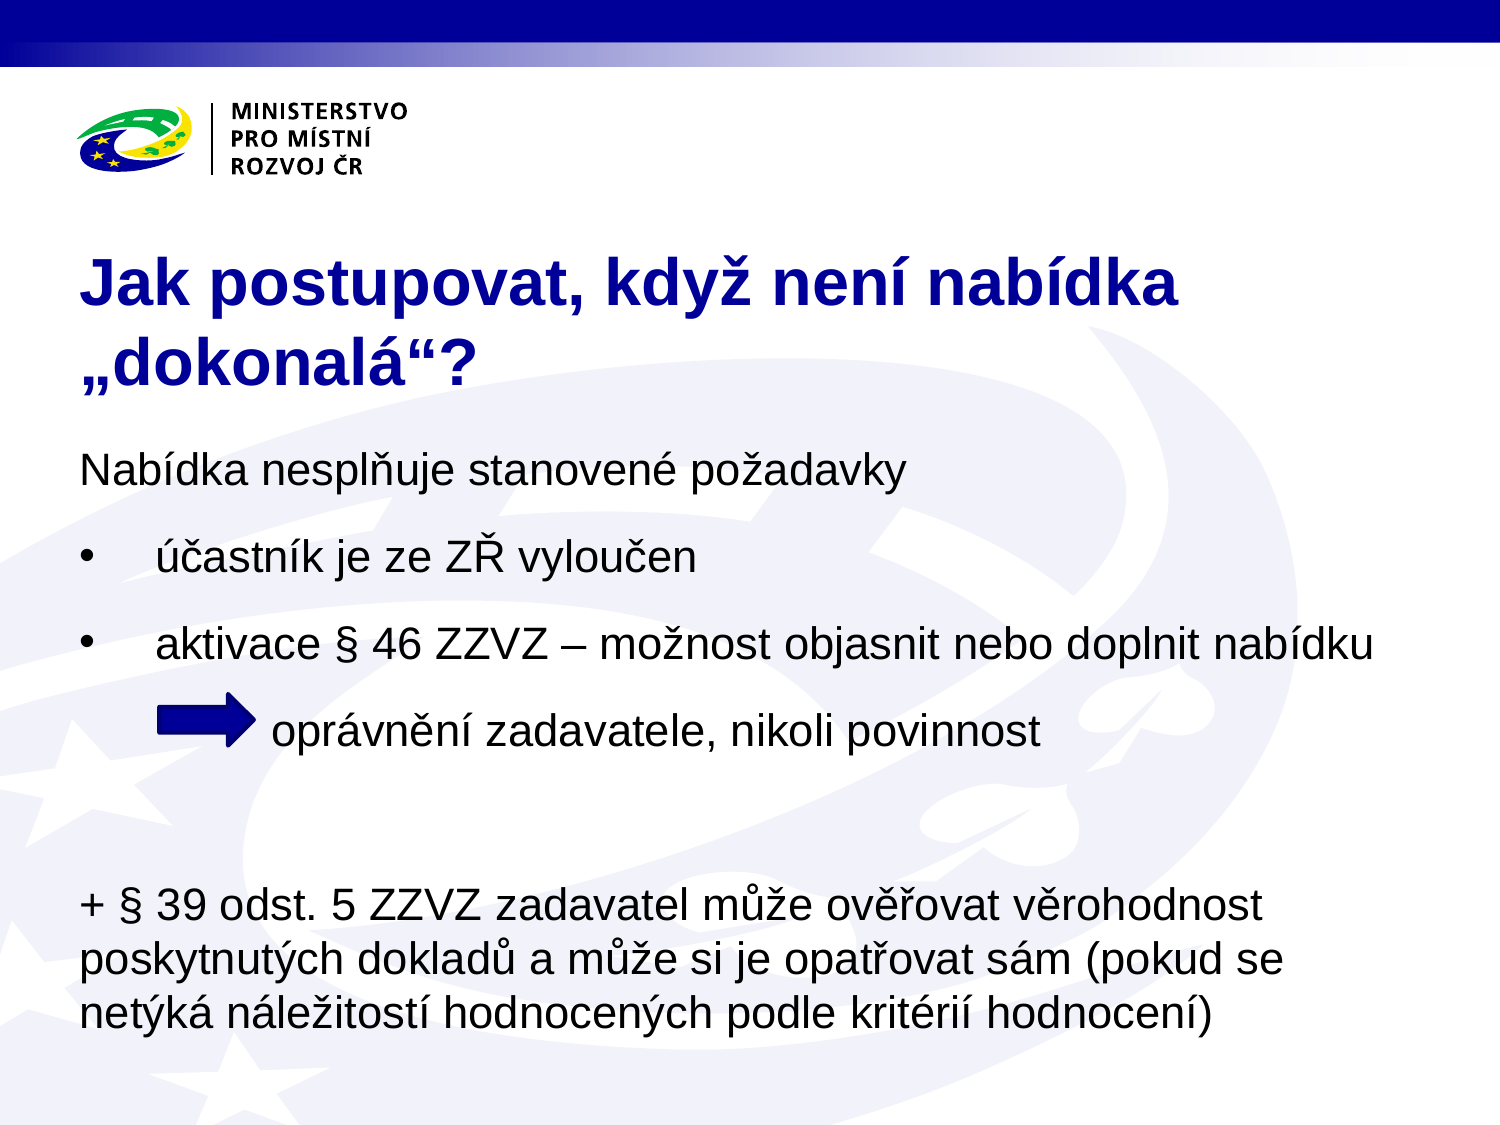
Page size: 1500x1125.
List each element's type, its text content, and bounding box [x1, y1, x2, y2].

list Nabídka nesplňuje stanovené požadavky účastník je ze ZŘ vyloučen aktivace § 46 ZZVZ – možnost objasnit nebo doplnit nabídku oprávnění zadavatele, nikoli povinnost + § 39 odst. 5 ZZVZ zadavatel může ověřovat věrohodnost poskytnutých dokladů a může si je opatřovat sám (pokud se netýká náležitostí hodnocených podle kritérií hodnocení) [64, 433, 1425, 1059]
title Jak postupovat, když není nabídka „dokonalá“? [64, 231, 1425, 433]
text_box [157, 692, 256, 748]
